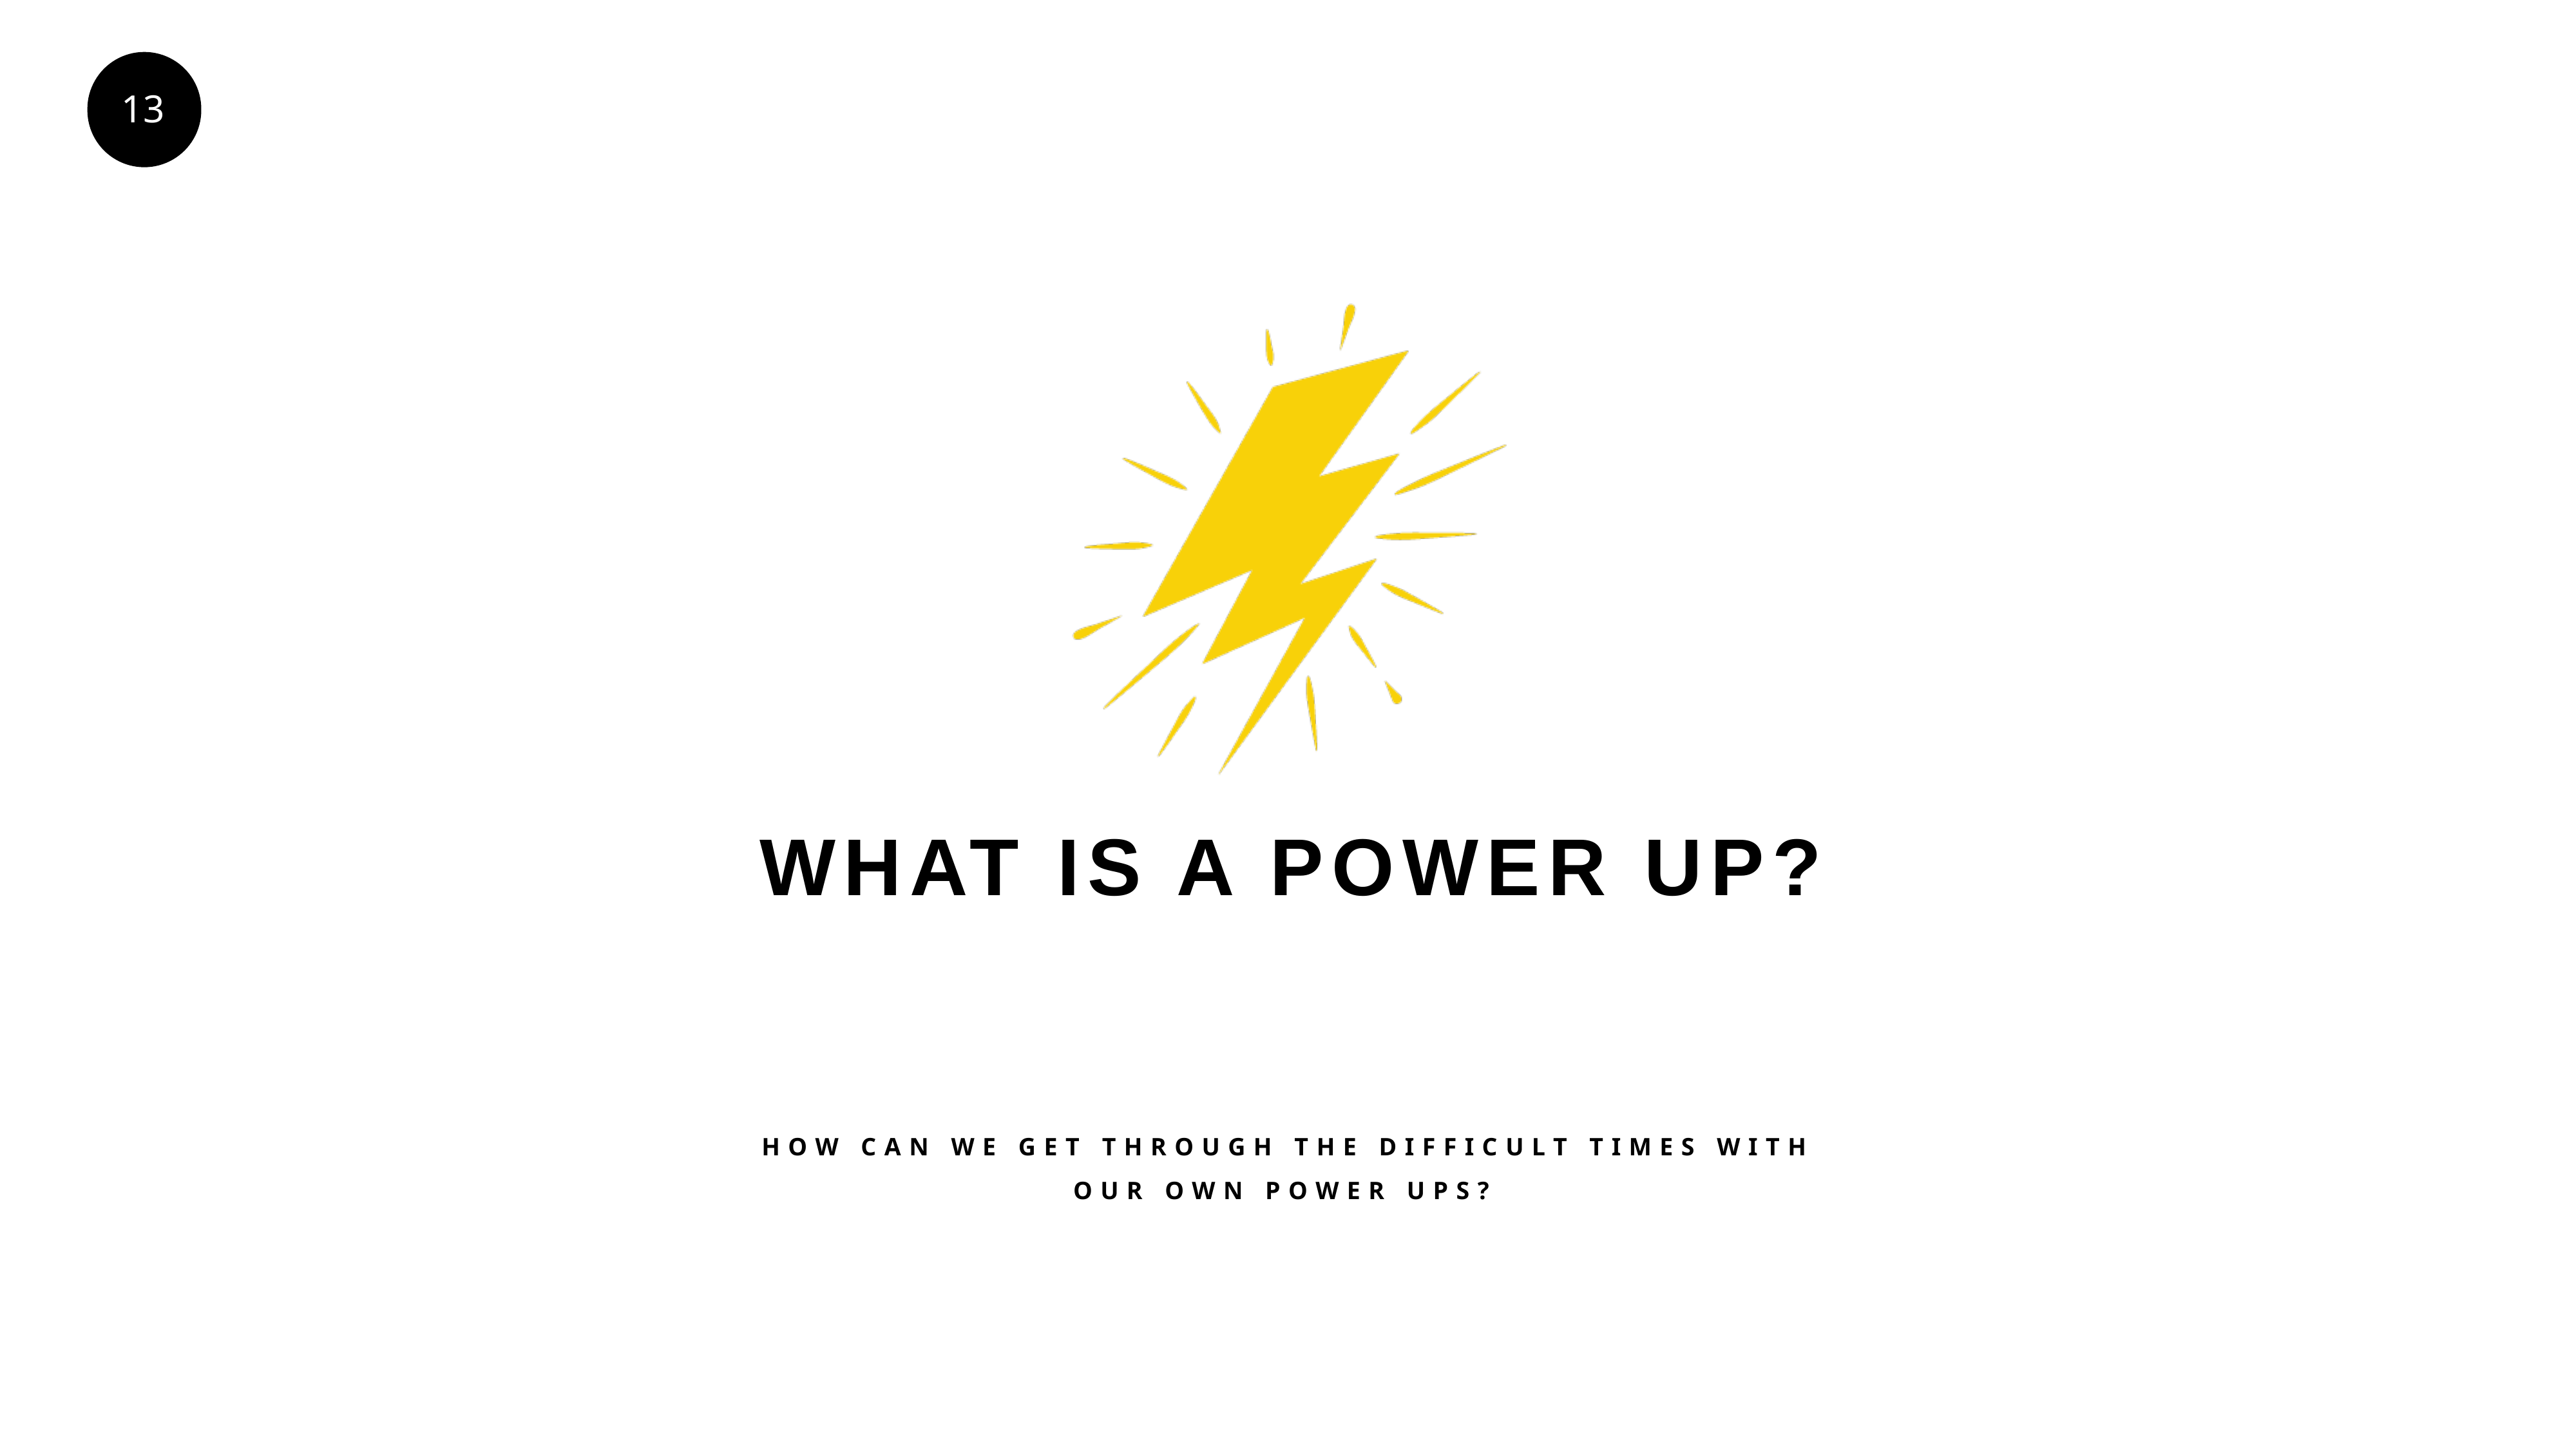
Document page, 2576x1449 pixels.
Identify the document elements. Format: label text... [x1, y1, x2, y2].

text_box HOW CAN WE GET THROUGH THE DIFFICULT TIMES WITH OUR OWN POWER UPS? [714, 1112, 1864, 1209]
text_box WHAT IS A POWER UP? [546, 810, 2036, 916]
picture [1016, 284, 1569, 810]
